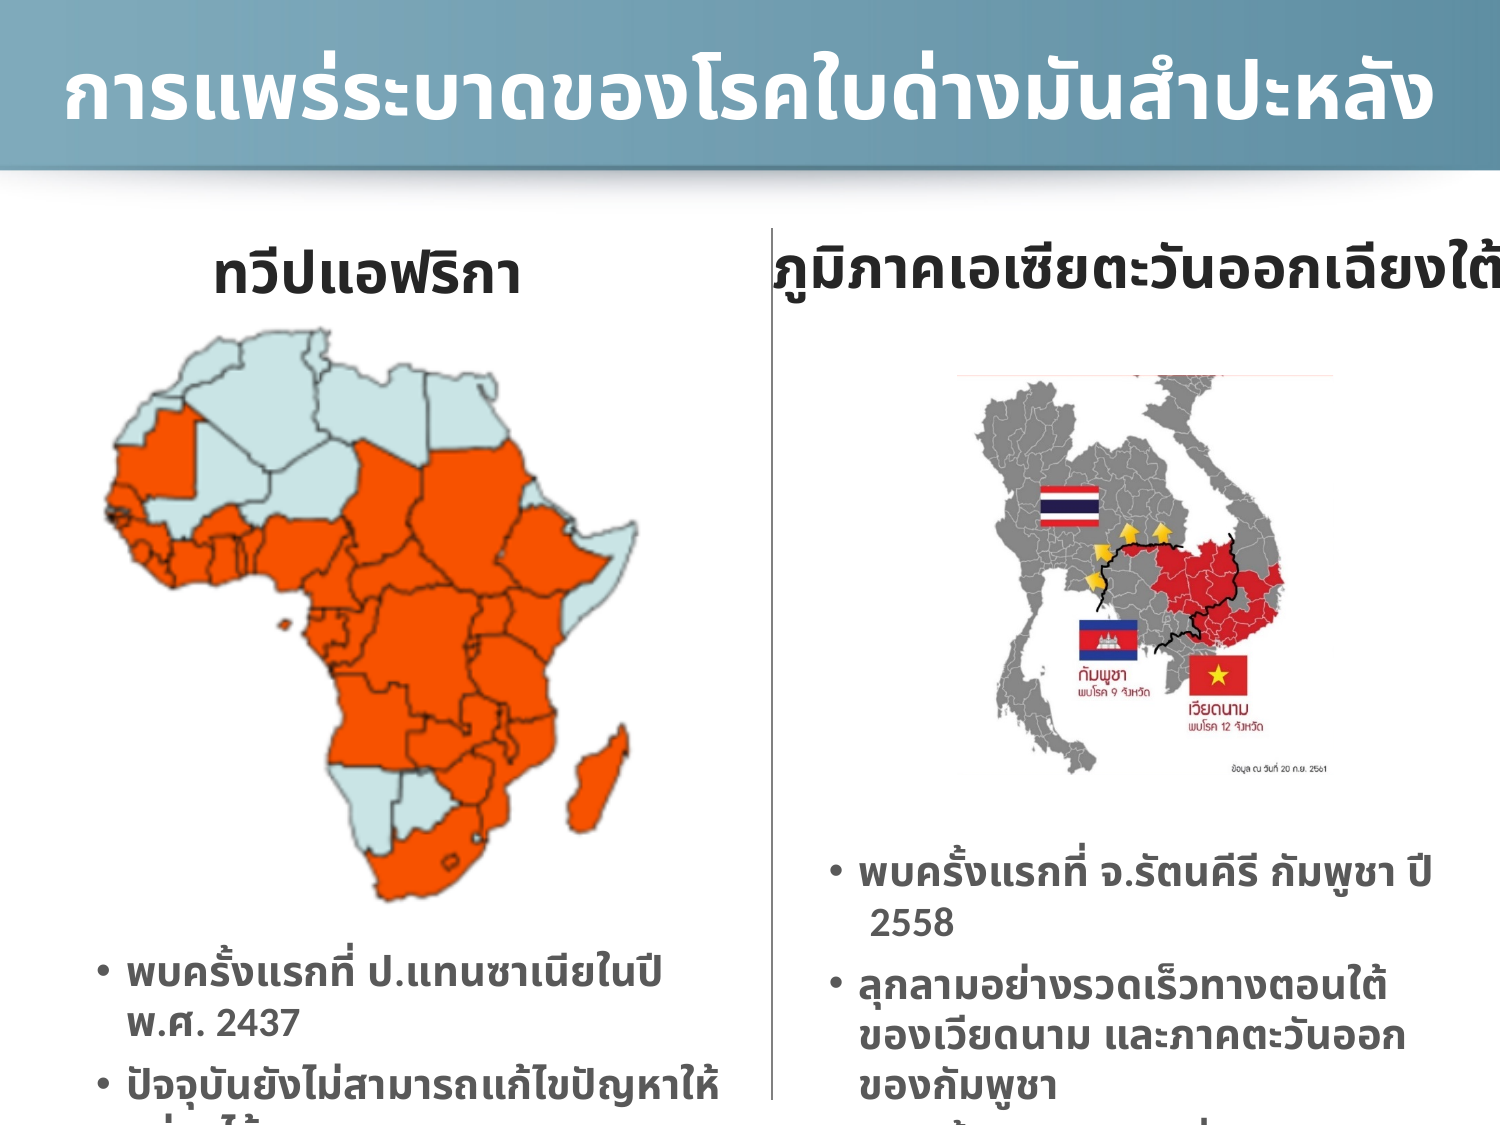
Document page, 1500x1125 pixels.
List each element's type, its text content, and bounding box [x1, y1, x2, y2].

text_box พบครั้งแรกที่ ป.แทนซาเนียในปี พ.ศ. 2437 ปัจจุบันยังไม่สามารถแก้ไขปัญหาให้ลุล่วงได้ [81, 937, 750, 1125]
text_box ภูมิภาคเอเซียตะวันออกเฉียงใต้ [758, 222, 1500, 308]
picture [0, 181, 1500, 1125]
text_box ทวีปแอฟริกา [198, 228, 538, 313]
text_box พบครั้งแรกที่ จ.รัตนคีรี กัมพูชา ปี 2558 ลุกลามอย่างรวดเร็วทางตอนใต้ของเวียดนาม และภาคตะวันออกของกัมพูชา พบครั้งแรกในไทยเมื่อเดือนสิงหาคม 2561 [814, 837, 1465, 1125]
title การแพร่ระบาดของโรคใบด่างมันสำปะหลัง [0, 0, 1500, 181]
